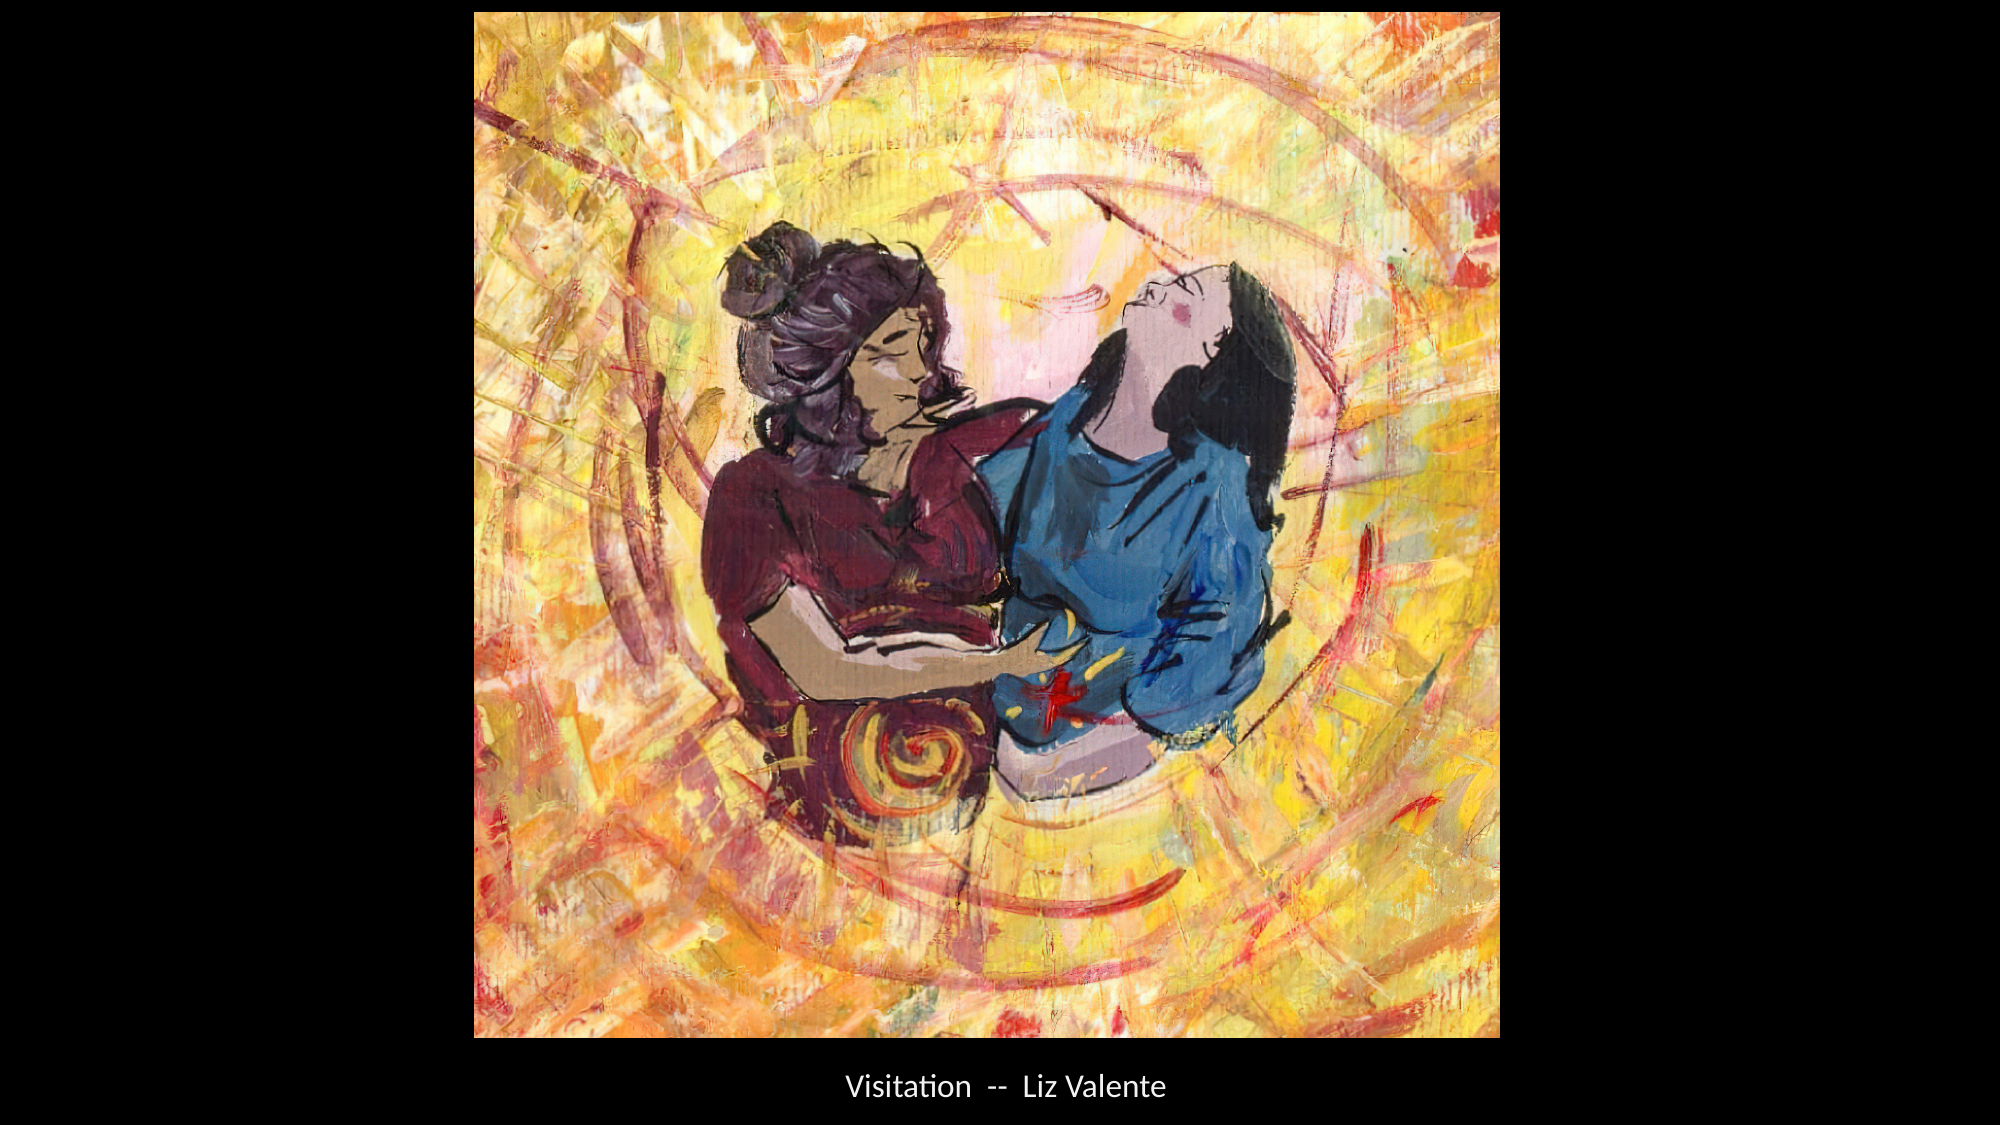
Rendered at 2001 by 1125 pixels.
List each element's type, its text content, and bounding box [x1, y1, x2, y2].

text_box Visitation -- Liz Valente [287, 1056, 1725, 1112]
picture [474, 12, 1501, 1038]
